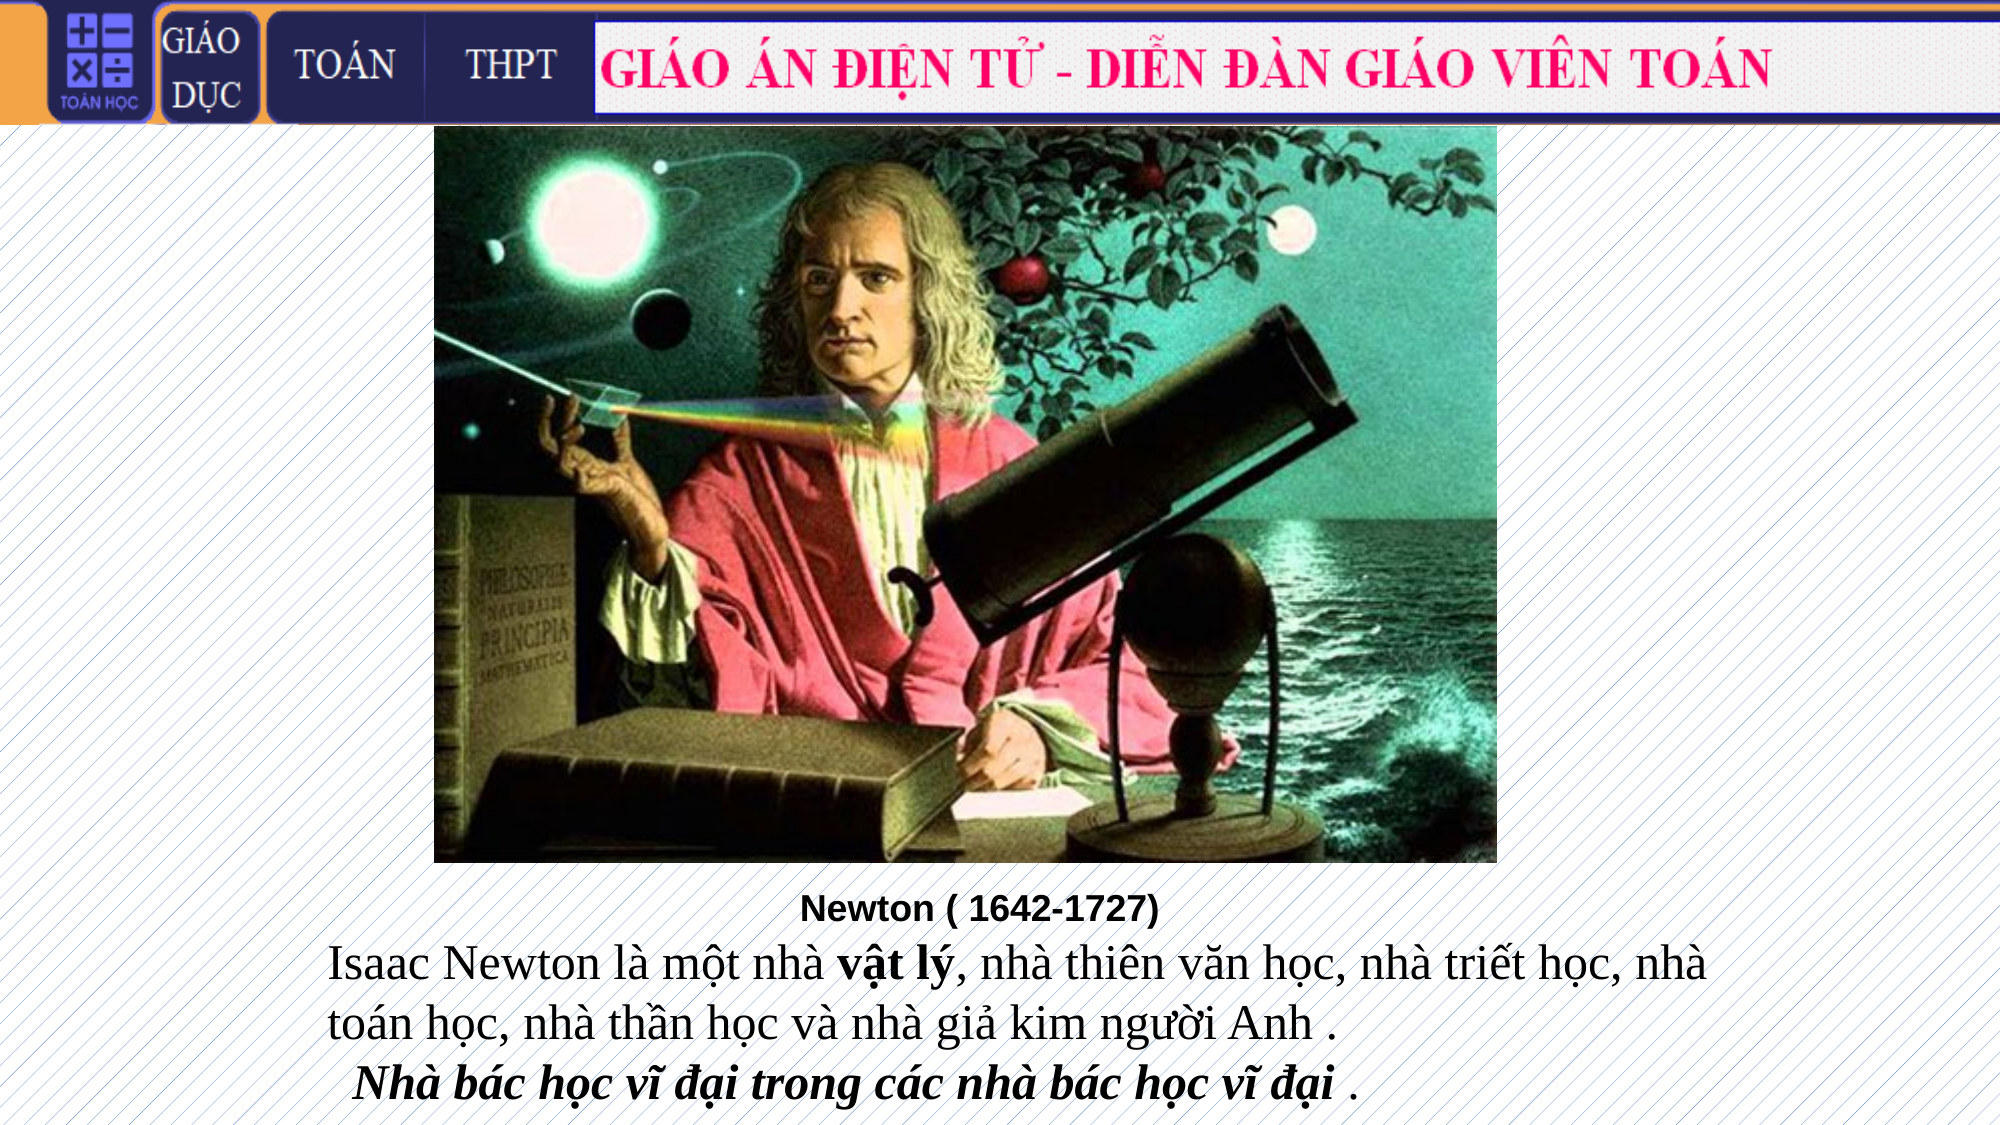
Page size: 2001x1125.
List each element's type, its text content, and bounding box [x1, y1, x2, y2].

text_box [409, 631, 428, 692]
text_box Newton ( 1642-1727) Isaac Newton là một nhà vật lý, nhà thiên văn học, nhà triết học, nhà toán học, nhà thần học và nhà giả kim người Anh . Nhà bác học vĩ đại trong các nhà bác học vĩ đại . [312, 877, 1750, 1125]
picture [0, 0, 2000, 863]
